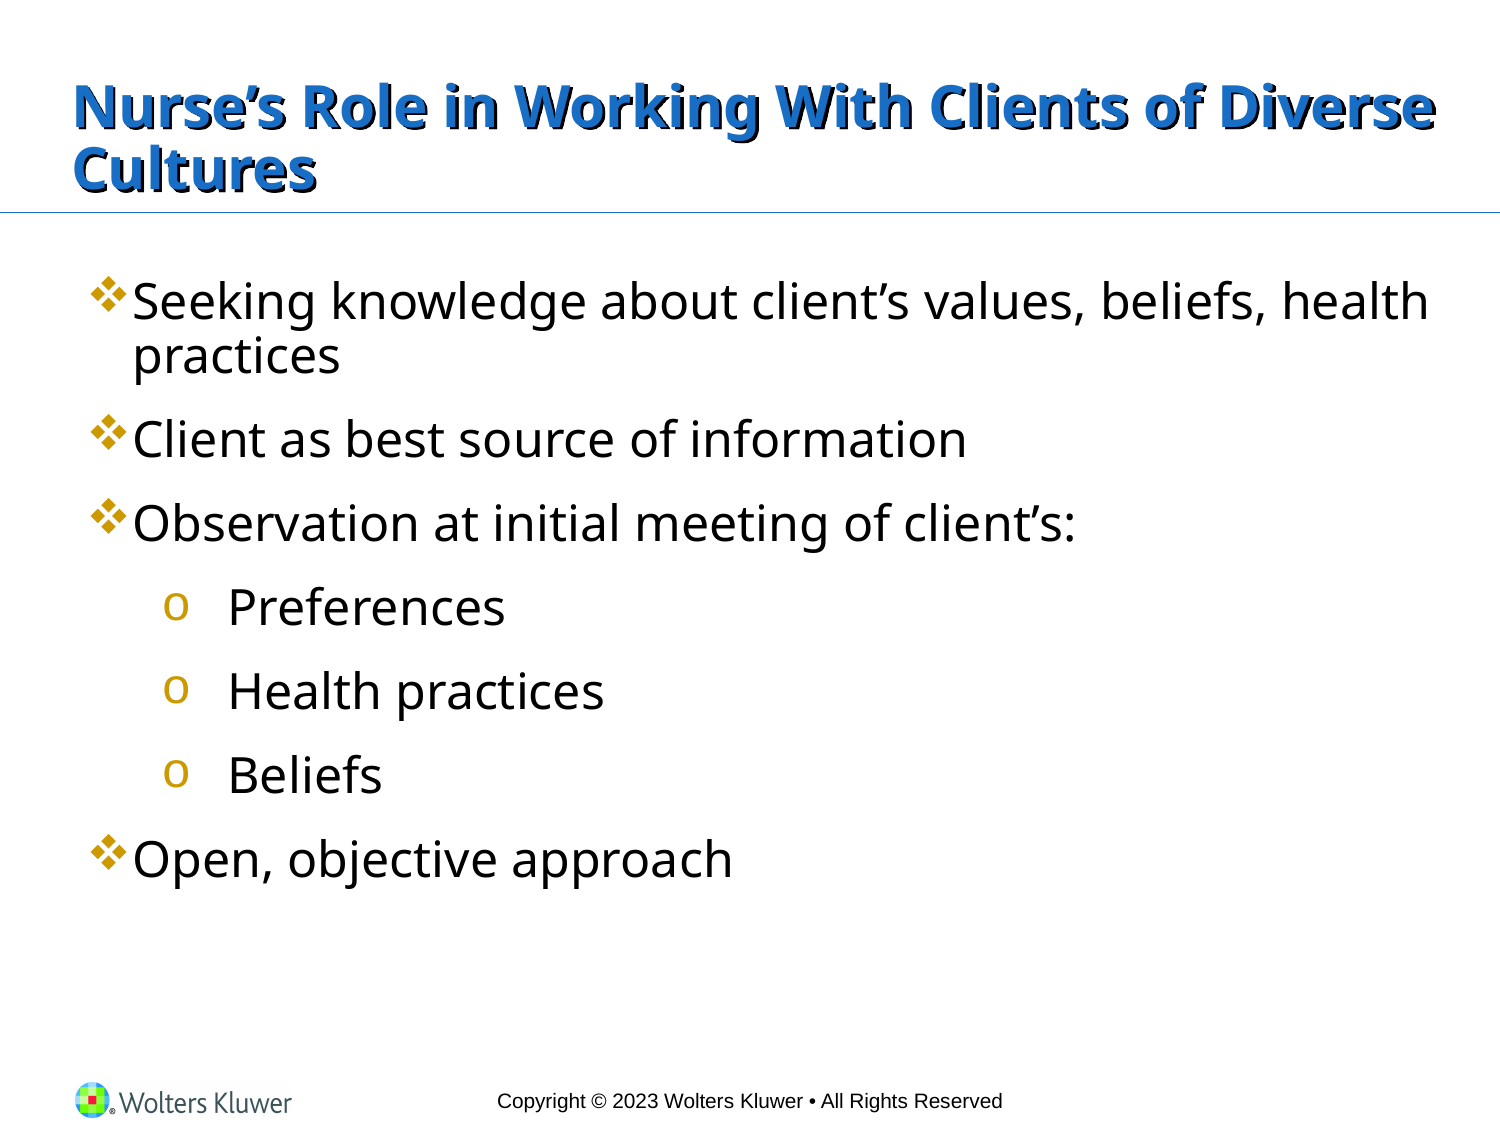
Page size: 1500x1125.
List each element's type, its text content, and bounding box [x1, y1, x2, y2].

list Seeking knowledge about client’s values, beliefs, health practices Client as best source of information Observation at initial meeting of client’s: Preferences Health practices Beliefs Open, objective approach [71, 269, 1485, 874]
picture [75, 1082, 292, 1118]
title Nurse’s Role in Working With Clients of Diverse Cultures [71, 138, 1470, 203]
